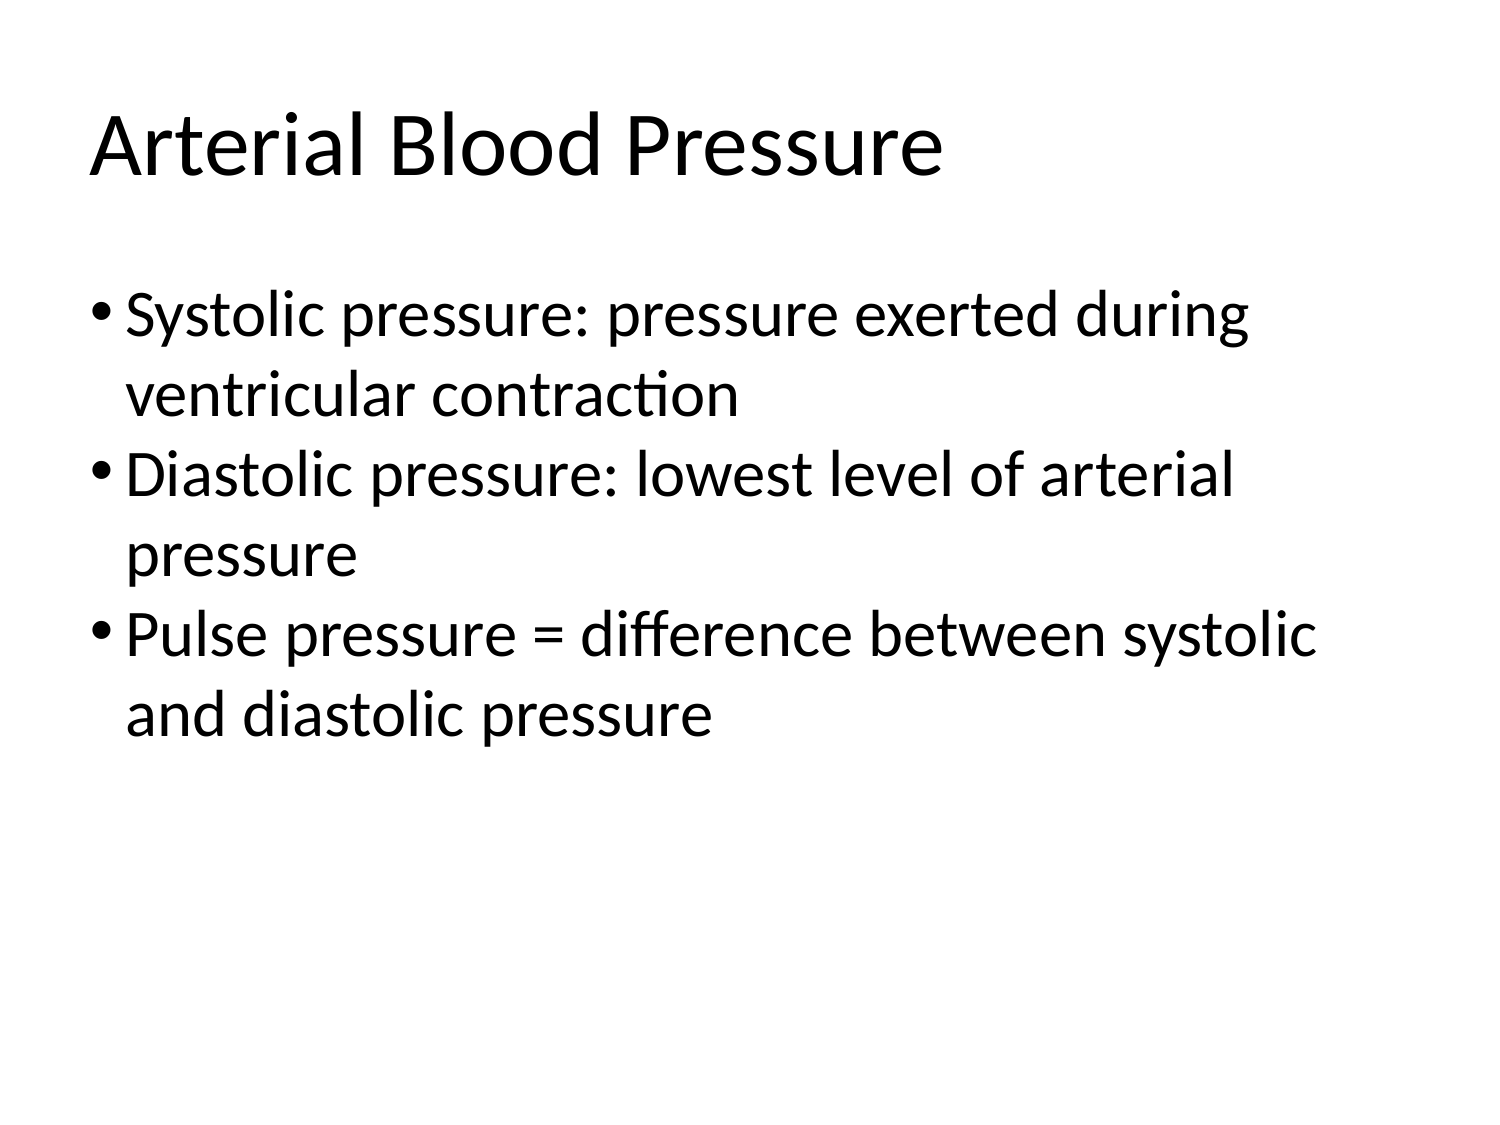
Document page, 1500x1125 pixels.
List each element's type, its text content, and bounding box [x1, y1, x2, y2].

text_box Arterial Blood Pressure [75, 45, 1425, 233]
text_box Systolic pressure: pressure exerted during ventricular contraction Diastolic pressure: lowest level of arterial pressure Pulse pressure = difference between systolic and diastolic pressure [75, 262, 1425, 1005]
